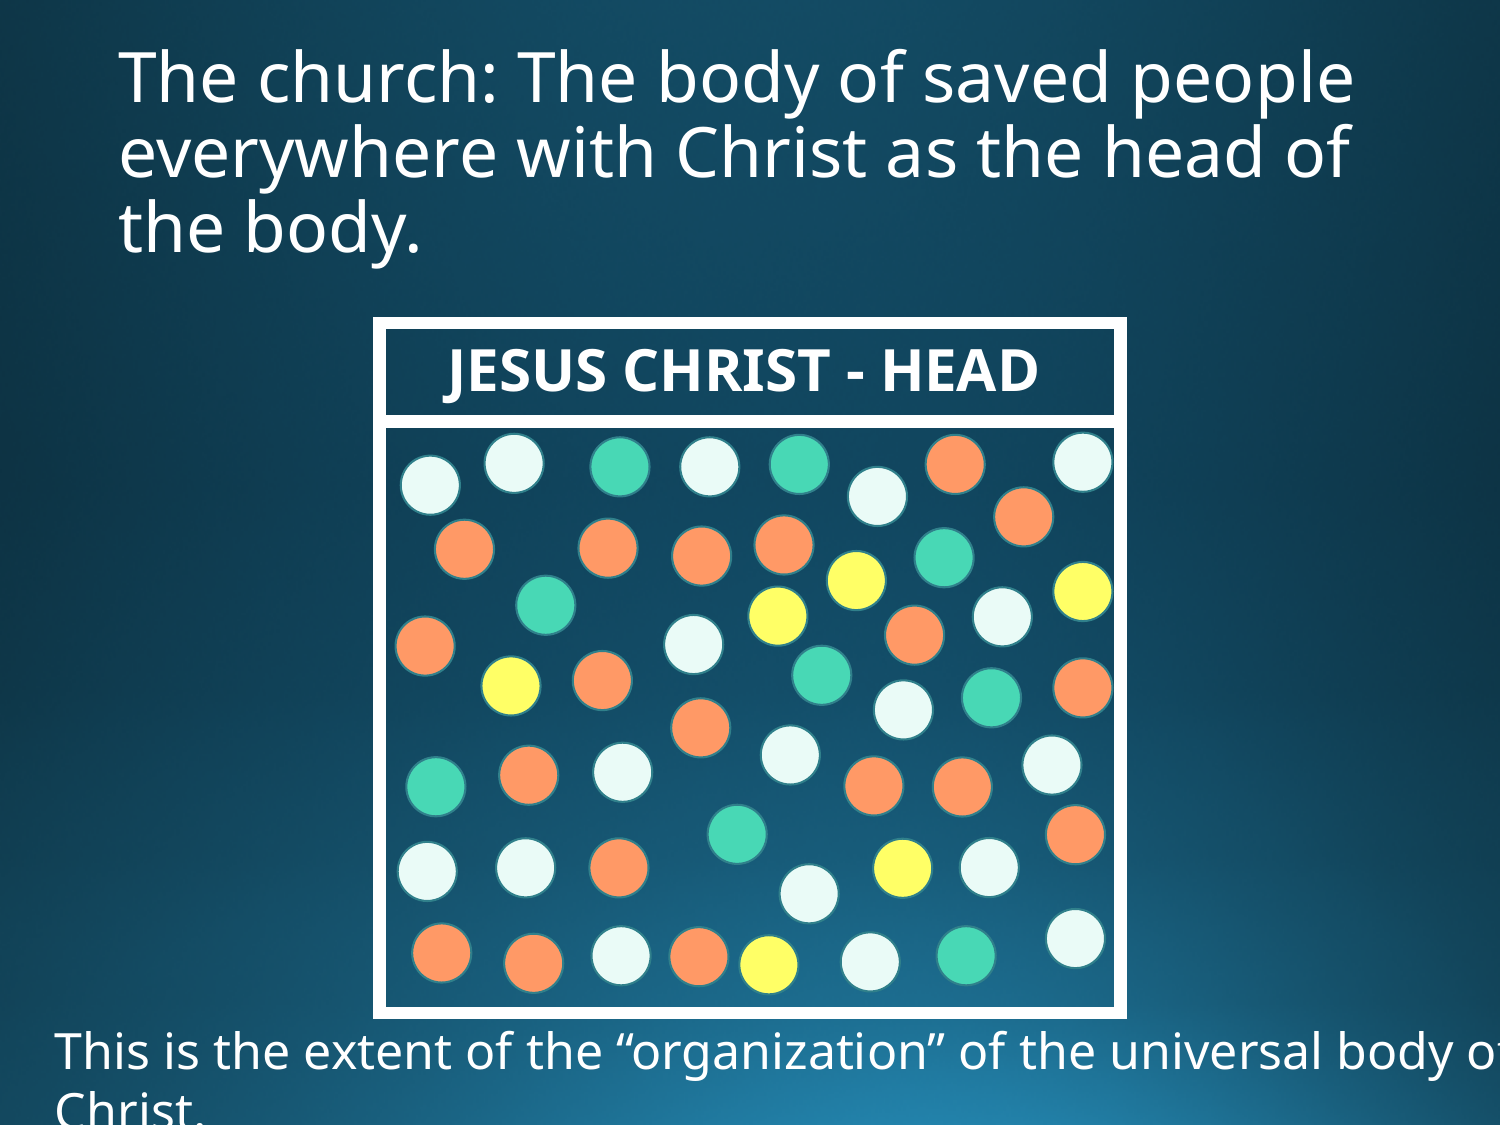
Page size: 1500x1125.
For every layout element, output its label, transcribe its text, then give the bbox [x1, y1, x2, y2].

text_box [935, 925, 997, 987]
title The church: The body of saved people everywhere with Christ as the head of the body. [103, 32, 1397, 278]
text_box [592, 741, 654, 803]
text_box [577, 517, 639, 579]
text_box [1052, 657, 1114, 719]
text_box [590, 925, 652, 987]
text_box [872, 837, 934, 899]
text_box [971, 586, 1033, 648]
text_box [872, 679, 935, 741]
text_box [843, 755, 905, 817]
text_box [495, 837, 557, 899]
text_box [378, 322, 1122, 423]
text_box [883, 604, 946, 666]
text_box [738, 934, 800, 996]
text_box [747, 585, 809, 647]
text_box [931, 756, 993, 818]
text_box [706, 803, 768, 865]
text_box [378, 423, 1122, 1012]
text_box [515, 574, 577, 636]
text_box [960, 667, 1023, 729]
text_box [768, 433, 830, 496]
text_box [399, 454, 461, 516]
picture [0, 0, 1500, 1125]
text_box [480, 655, 542, 717]
text_box [1044, 907, 1107, 970]
text_box [839, 931, 901, 993]
text_box [1044, 804, 1107, 866]
text_box [1052, 431, 1114, 493]
text_box [498, 744, 560, 806]
text_box [791, 644, 853, 706]
text_box [396, 840, 458, 903]
text_box JESUS CHRIST - HEAD [406, 325, 1082, 411]
text_box [483, 432, 545, 494]
text_box [753, 514, 815, 576]
text_box [503, 932, 565, 994]
text_box [958, 836, 1020, 899]
text_box [589, 436, 651, 498]
text_box [993, 486, 1055, 548]
text_box [668, 926, 730, 988]
text_box [913, 527, 975, 589]
text_box This is the extent of the “organization” of the universal body of Christ. [40, 1012, 1500, 1125]
text_box [679, 436, 741, 498]
text_box [825, 549, 887, 612]
text_box [588, 837, 650, 899]
text_box [759, 724, 821, 786]
text_box [671, 525, 733, 587]
text_box [405, 756, 467, 818]
text_box [924, 433, 986, 496]
text_box [394, 615, 456, 677]
text_box [411, 922, 473, 984]
text_box [1021, 734, 1083, 796]
text_box [571, 649, 633, 712]
text_box [778, 863, 840, 925]
text_box [846, 465, 909, 528]
text_box [663, 613, 725, 676]
text_box [670, 697, 732, 759]
text_box [433, 518, 496, 580]
text_box [1052, 560, 1114, 623]
